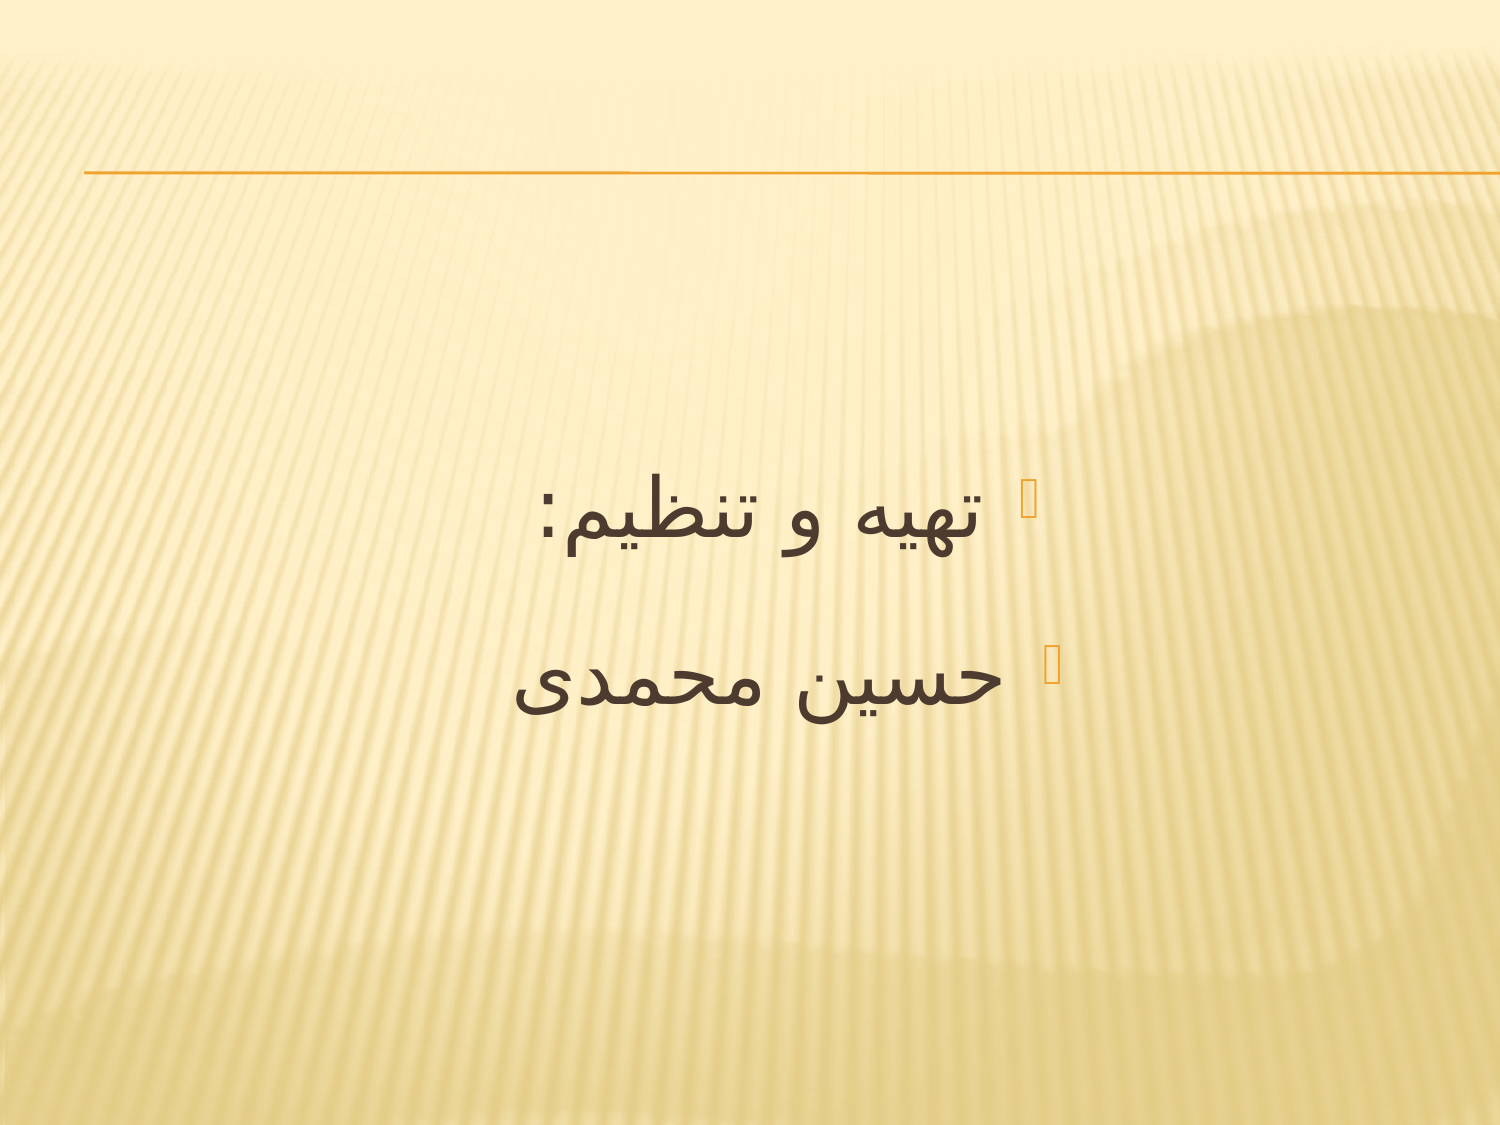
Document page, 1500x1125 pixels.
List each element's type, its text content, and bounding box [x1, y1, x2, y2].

list تهیه و تنظیم: حسین محمدی [75, 397, 1500, 811]
